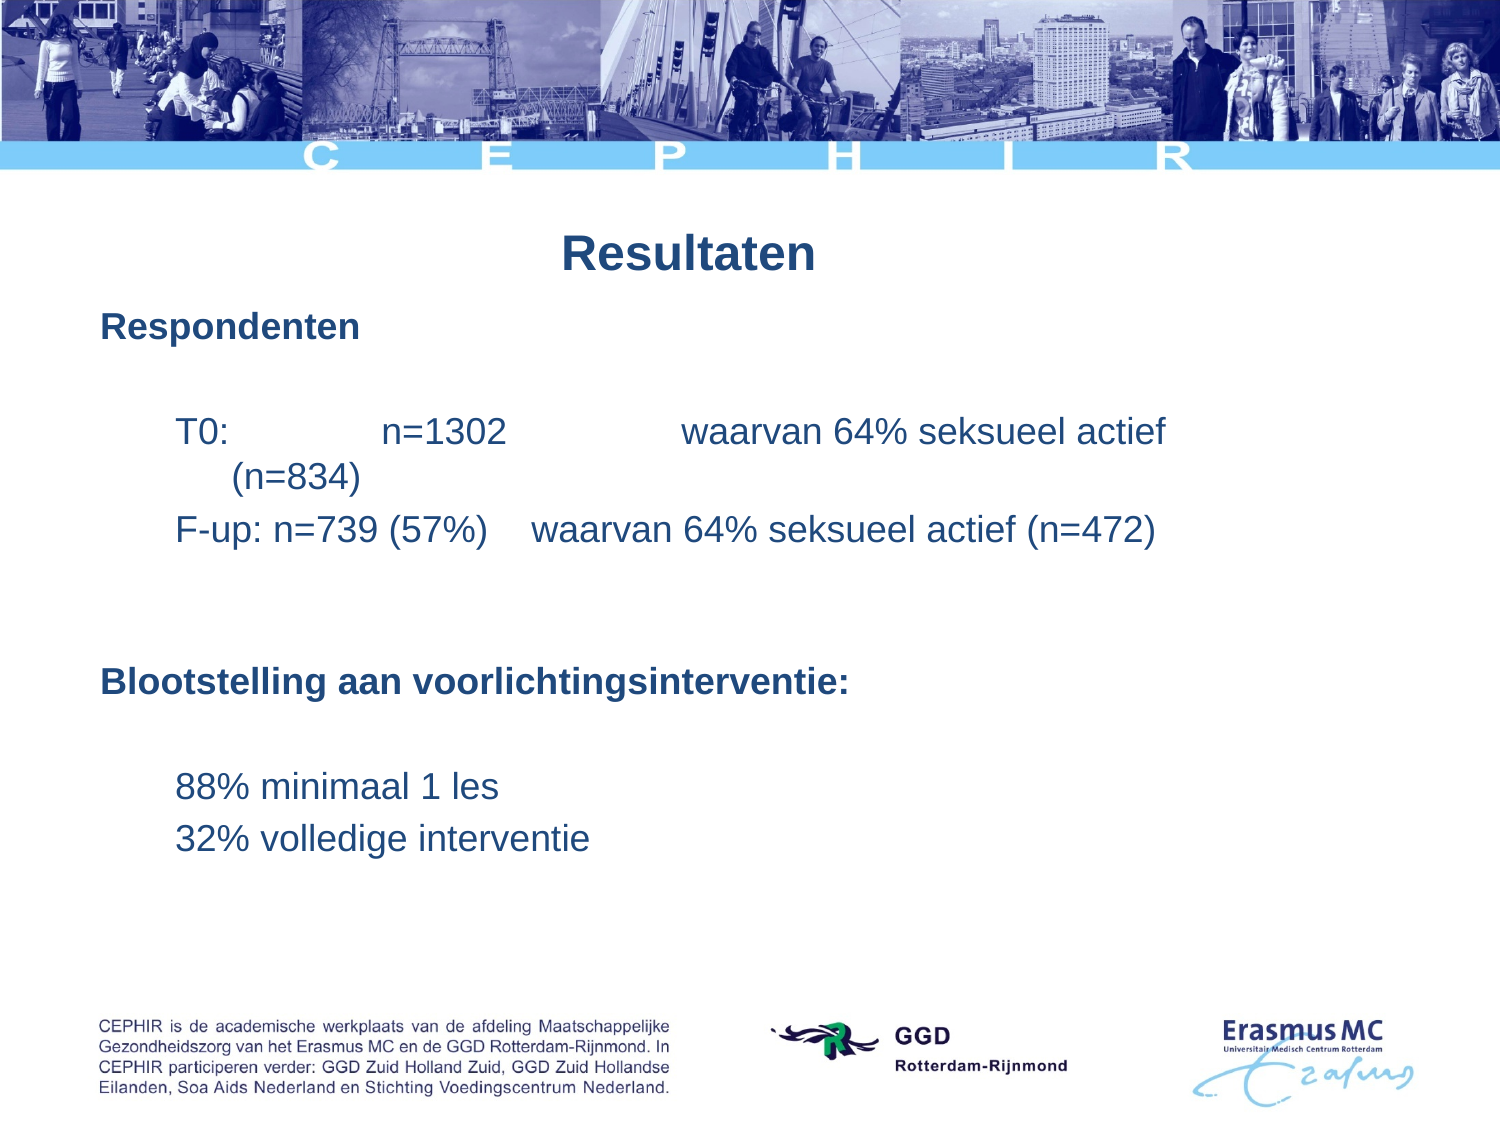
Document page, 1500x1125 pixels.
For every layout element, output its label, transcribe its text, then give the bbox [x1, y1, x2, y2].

picture [0, 991, 1500, 1125]
text_box Respondenten T0: n=1302 waarvan 64% seksueel actief (n=834) F-up: n=739 (57%) waarvan 64% seksueel actief (n=472) Blootstelling aan voorlichtingsinterventie: 88% minimaal 1 les 32% volledige interventie [100, 319, 1282, 989]
text_box Resultaten [64, 219, 1313, 319]
picture [0, 0, 1500, 196]
